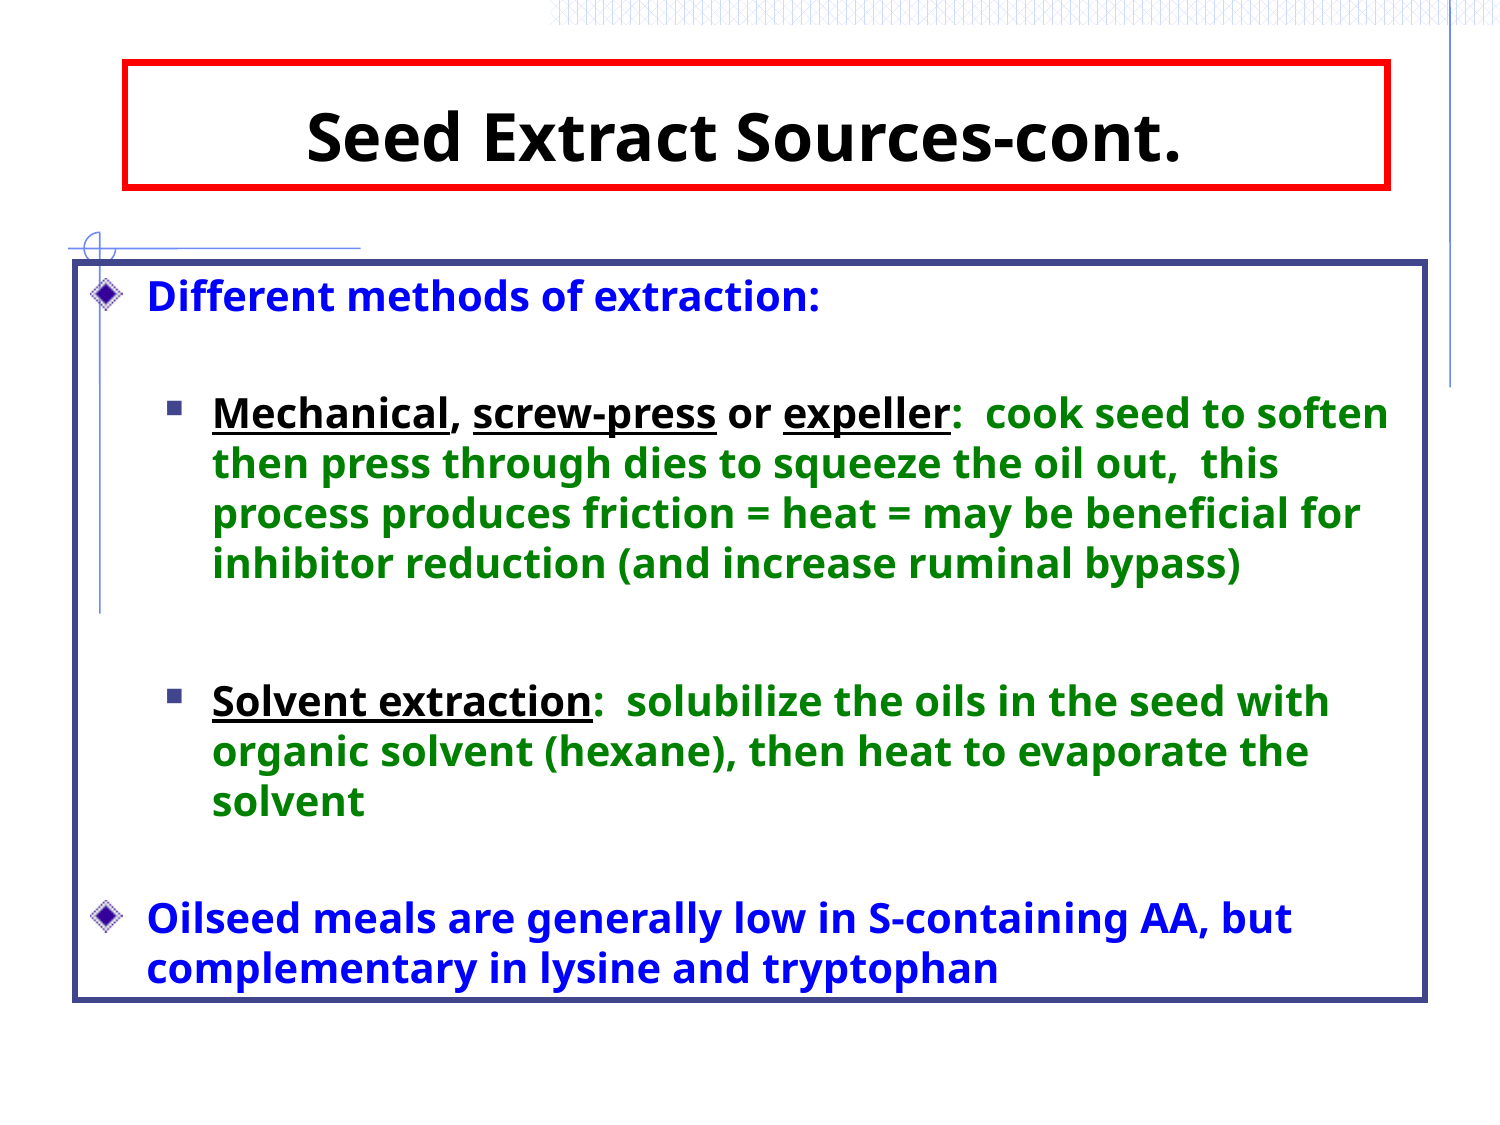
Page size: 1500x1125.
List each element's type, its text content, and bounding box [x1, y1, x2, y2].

title Seed Extract Sources-cont. [124, 62, 1388, 188]
picture [90, 900, 123, 933]
list Different methods of extraction: Mechanical, screw-press or expeller: cook seed to soften then press through dies to squeeze the oil out, this process produces friction = heat = may be beneficial for inhibitor reduction (and increase ruminal bypass) Solvent extraction: solubilize the oils in the seed with organic solvent (hexane), then heat to evaporate the solvent Oilseed meals are generally low in S-containing AA, but complementary in lysine and tryptophan [74, 262, 1426, 1001]
picture [90, 278, 123, 311]
